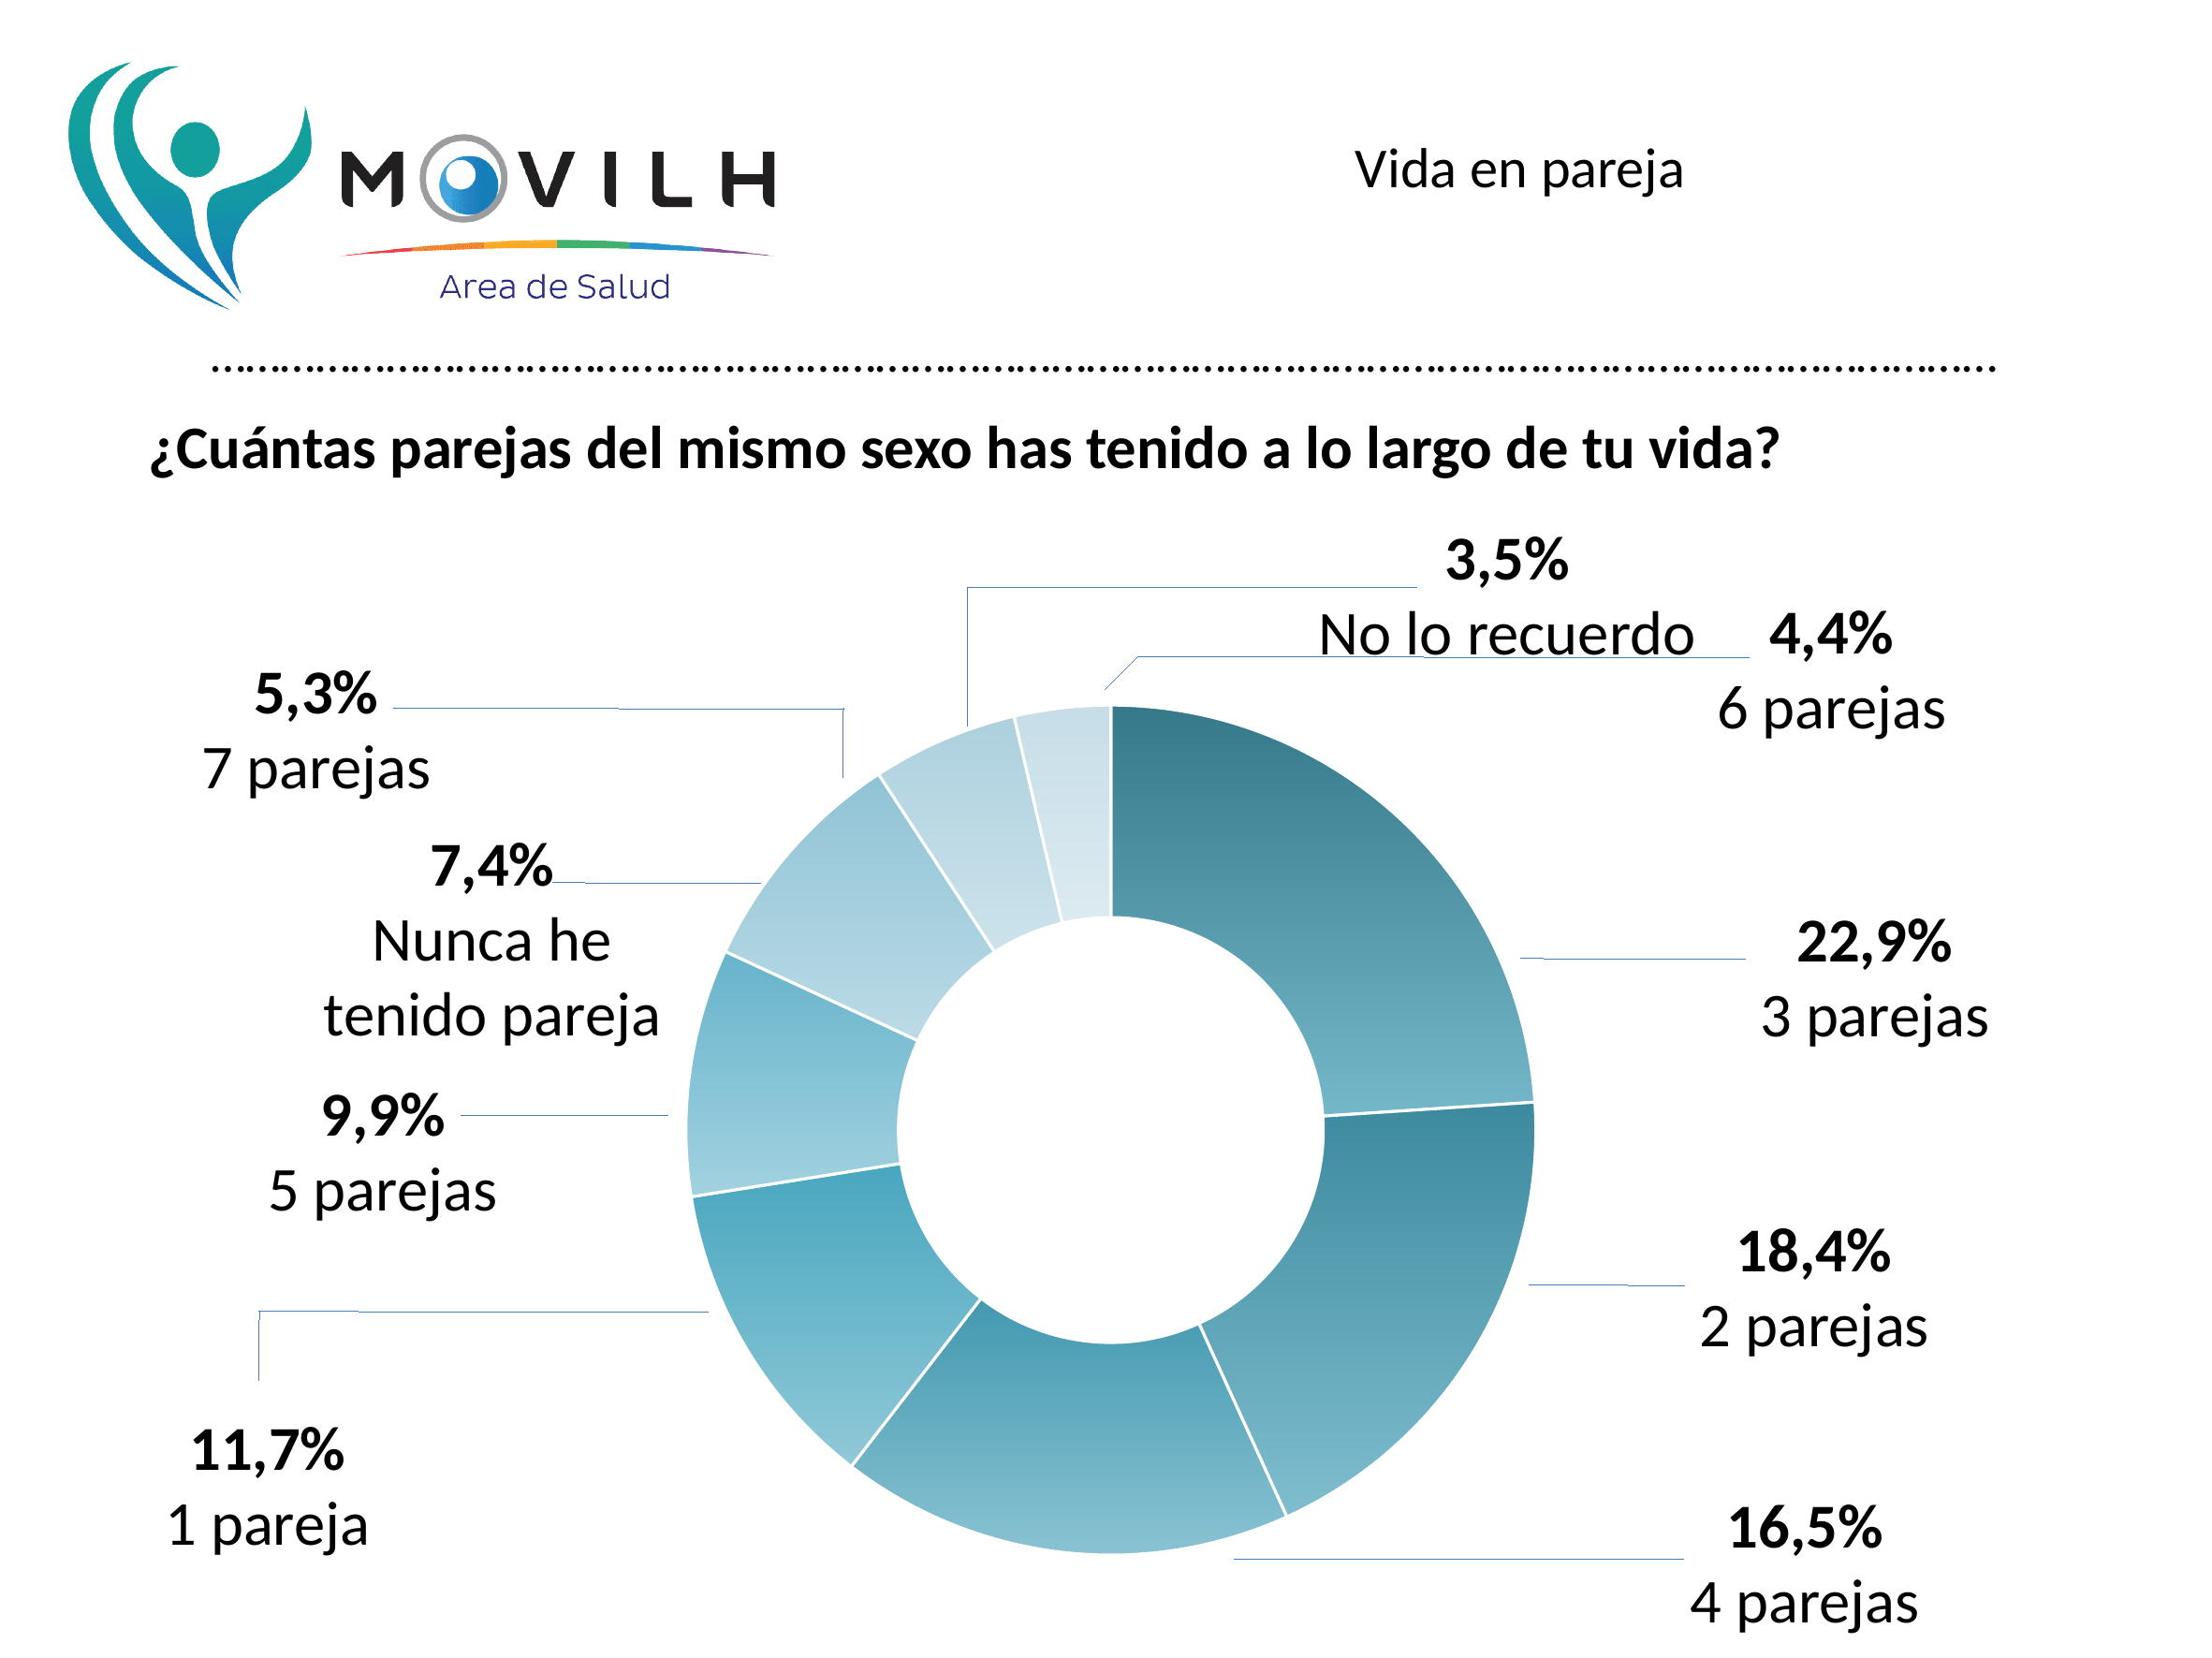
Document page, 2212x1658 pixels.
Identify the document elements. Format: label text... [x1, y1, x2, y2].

text_box 16,5% 4 parejas [1606, 1475, 2004, 1646]
text_box 18,4% 2 parejas [1616, 1198, 2014, 1370]
text_box 9,9% 5 parejas [183, 1063, 582, 1234]
text_box ¿Cuántas parejas del mismo sexo has tenido a lo largo de tu vida? [138, 397, 1918, 491]
text_box ……………………………………………………………………………………………………………………………………… [886, 311, 2108, 393]
text_box Vida en pareja [886, 121, 2212, 210]
chart [680, 700, 1542, 1563]
text_box 5,3% 7 parejas [117, 640, 516, 812]
text_box 3,5% No lo recuerdo [1265, 507, 1750, 678]
text_box 11,7% 1 pareja [68, 1398, 467, 1568]
text_box 4,4% 6 parejas [1633, 580, 2031, 752]
text_box 22,9% 3 parejas [1676, 889, 2074, 1060]
text_box 7,4% Nunca he tenido pareja [293, 814, 675, 1059]
picture [0, 0, 882, 391]
